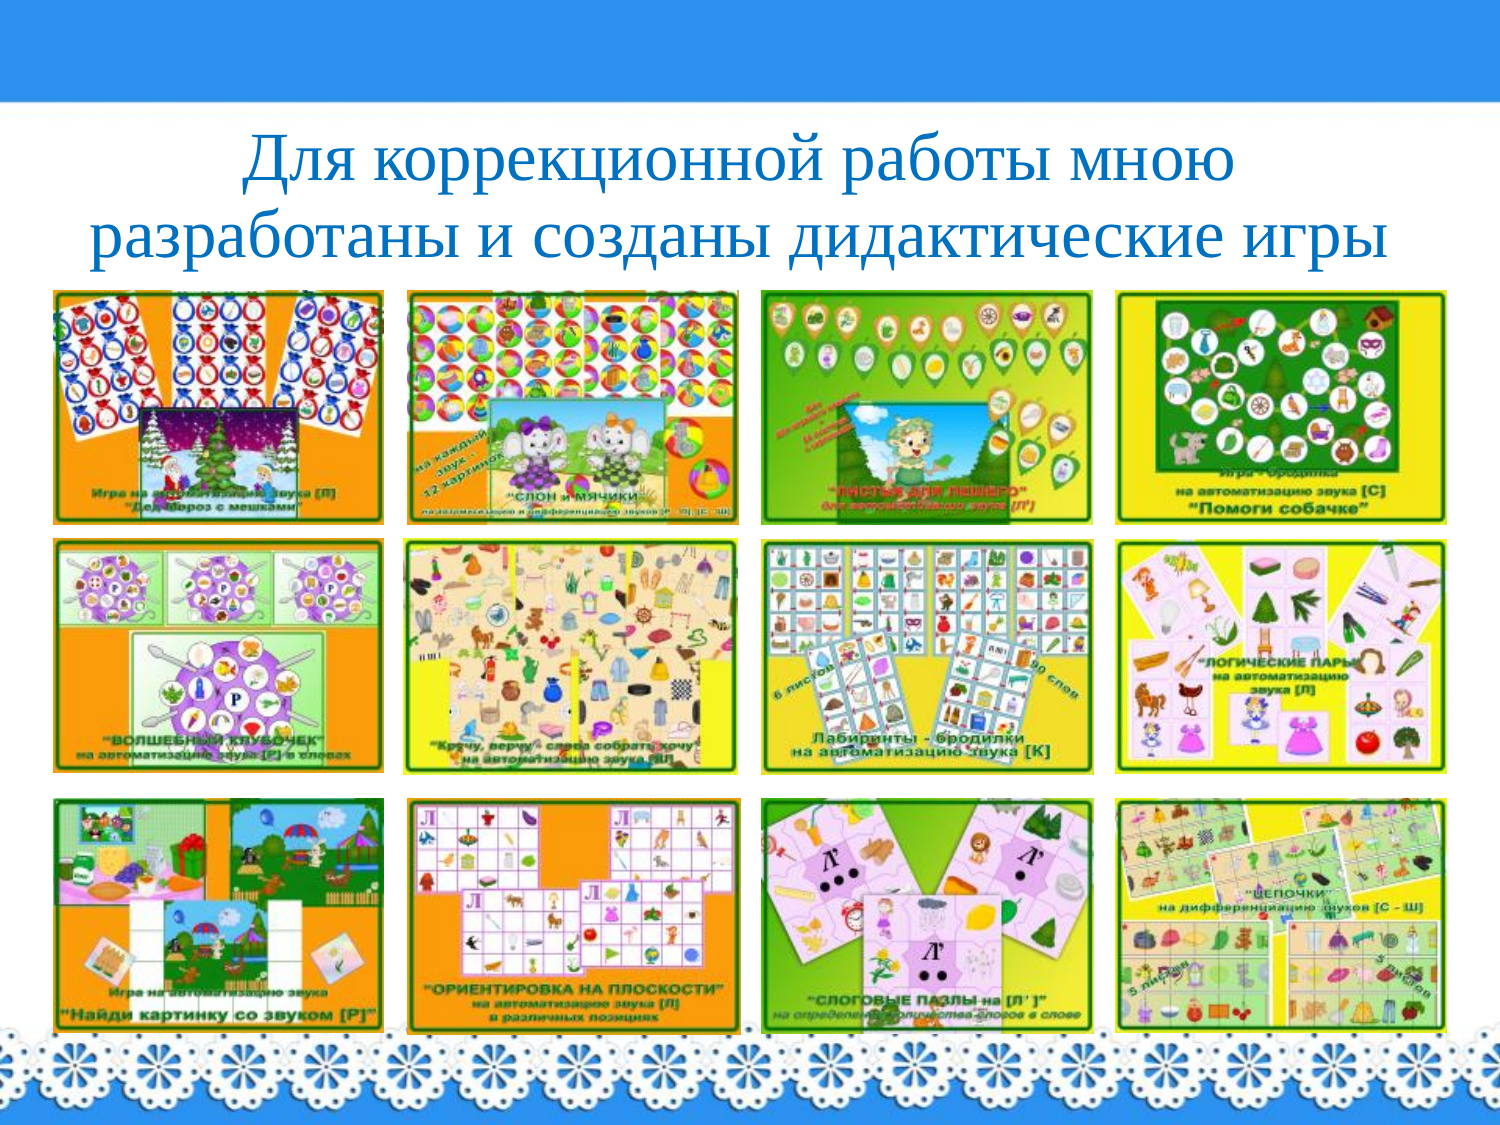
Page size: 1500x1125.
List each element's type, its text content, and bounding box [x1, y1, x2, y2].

picture [0, 0, 1500, 1125]
title Для коррекционной работы мною разработаны и созданы дидактические игры [64, 101, 1415, 290]
